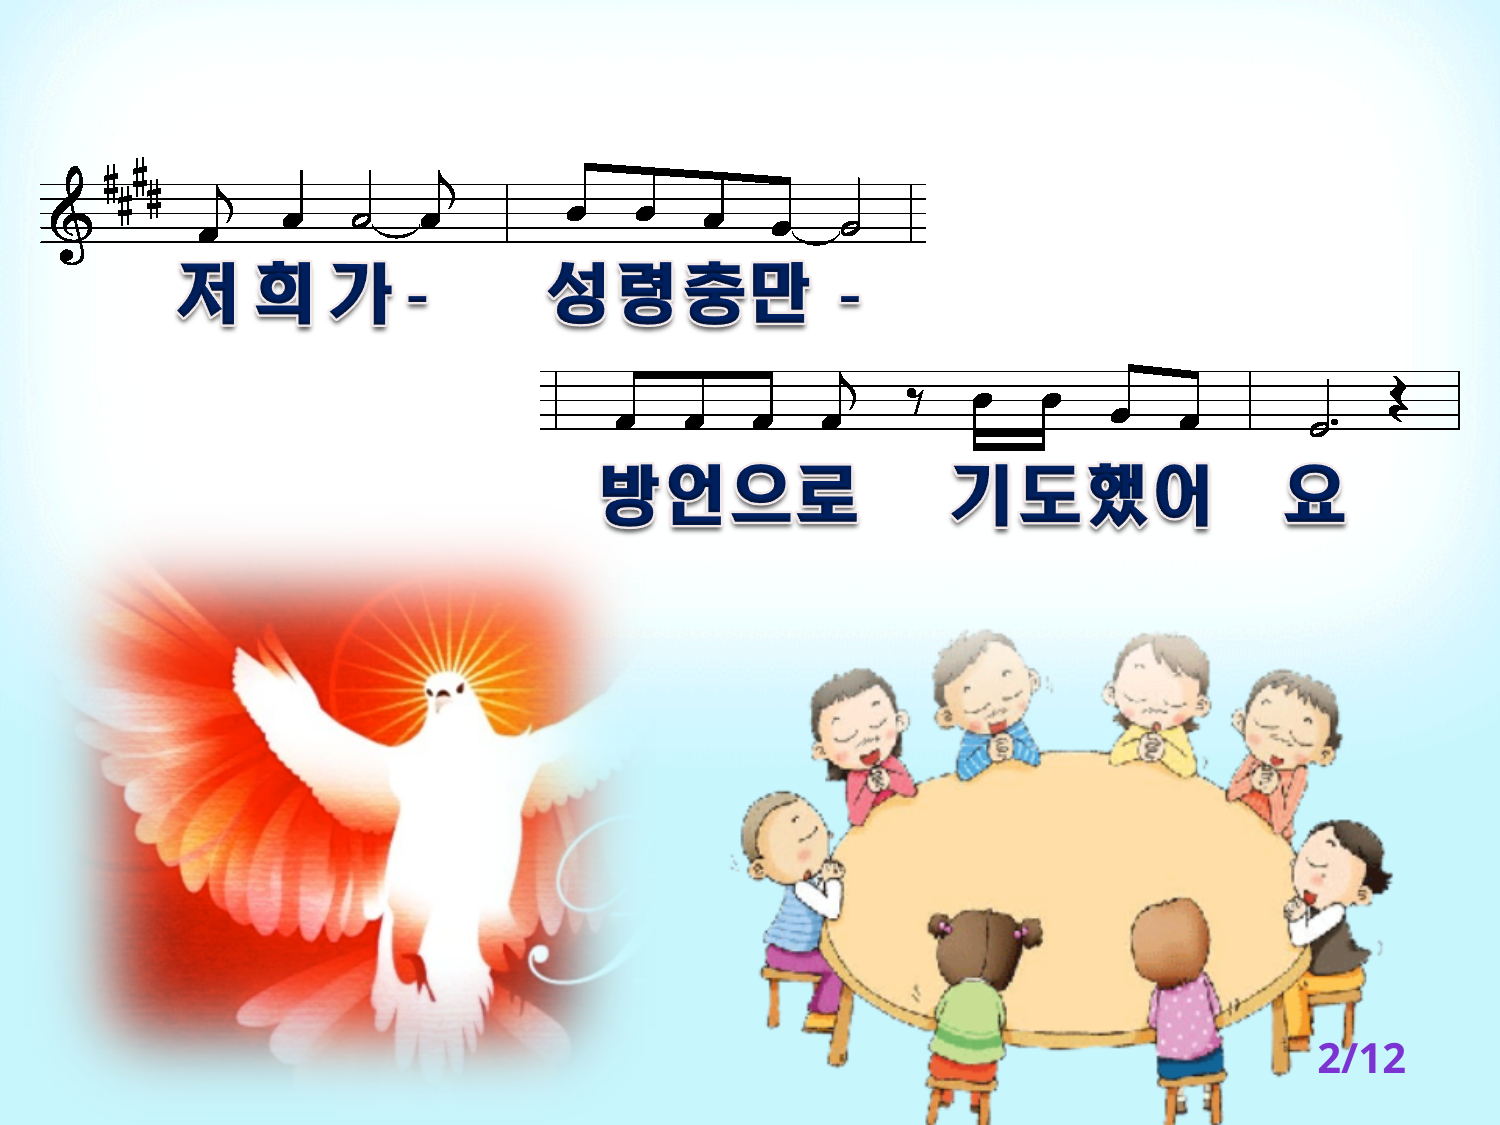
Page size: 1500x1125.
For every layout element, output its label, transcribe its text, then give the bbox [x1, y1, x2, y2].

text_box 2/12 [1302, 1024, 1422, 1090]
picture [0, 0, 1500, 1125]
